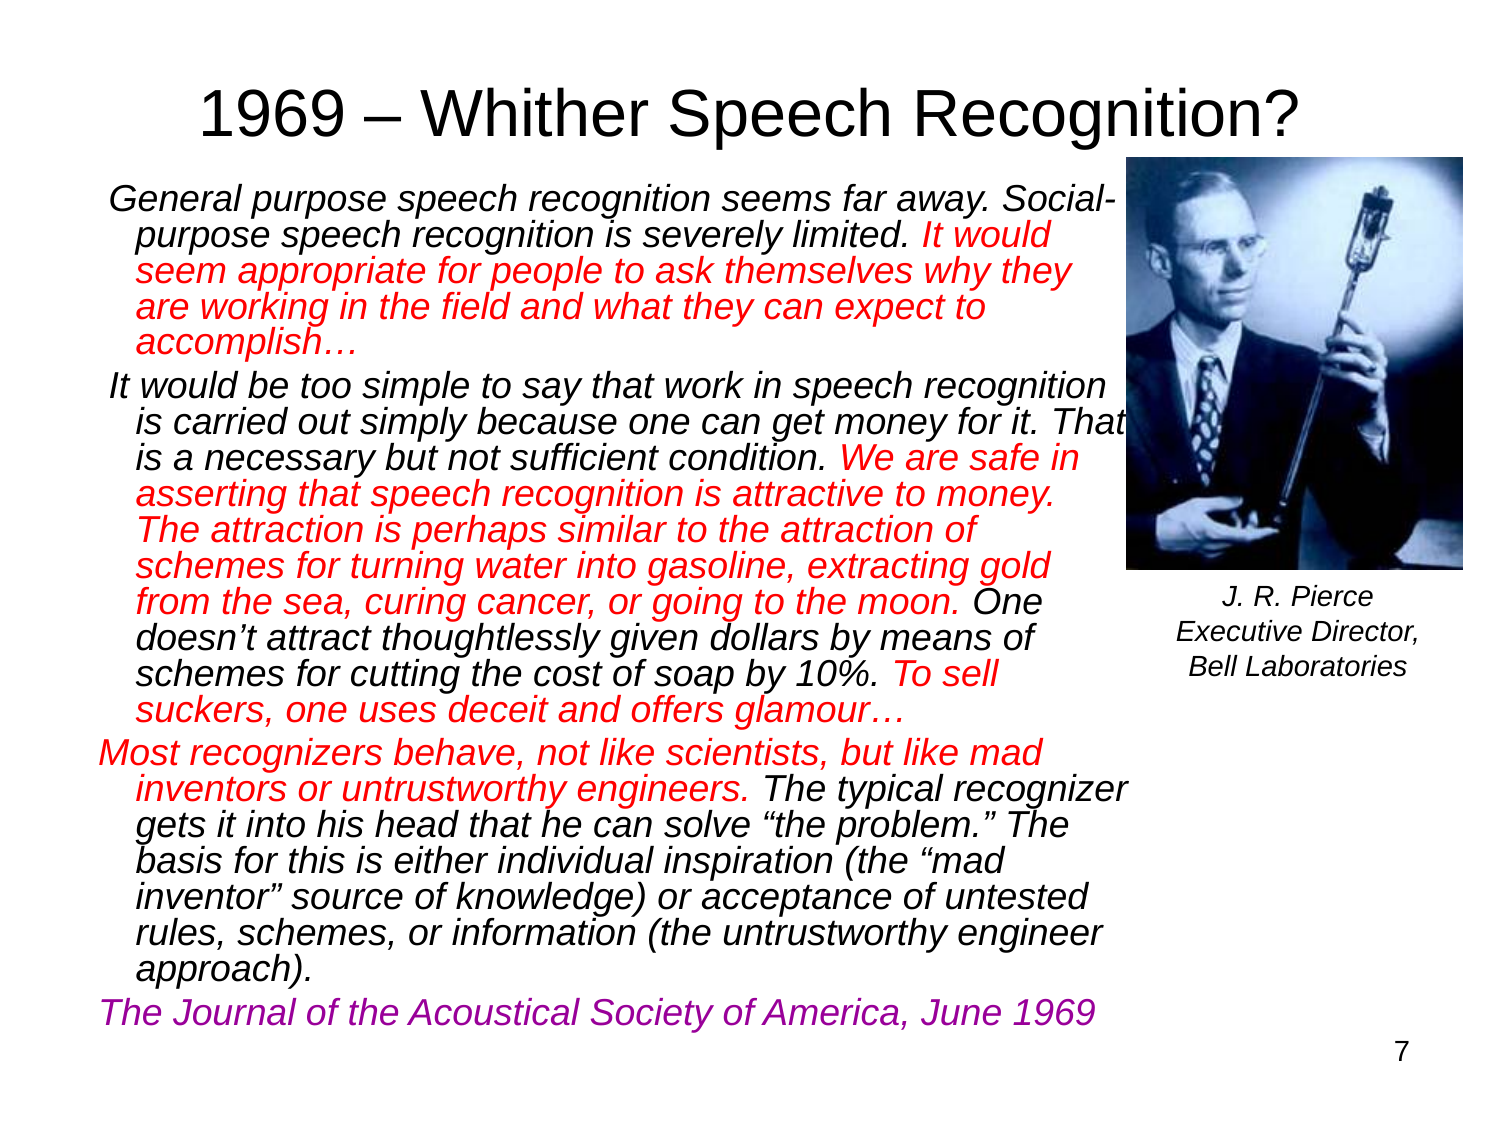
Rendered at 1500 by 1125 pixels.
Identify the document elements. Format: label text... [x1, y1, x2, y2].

title 1969 – Whither Speech Recognition? [75, 45, 1425, 175]
slide_number 7 [1074, 1024, 1425, 1103]
list General purpose speech recognition seems far away. Social-purpose speech recognition is severely limited. It would seem appropriate for people to ask themselves why they are working in the field and what they can expect to accomplish… It would be too simple to say that work in speech recognition is carried out simply because one can get money for it. That is a necessary but not sufficient condition. We are safe in asserting that speech recognition is attractive to money. The attraction is perhaps similar to the attraction of schemes for turning water into gasoline, extracting gold from the sea, curing cancer, or going to the moon. One doesn’t attract thoughtlessly given dollars by means of schemes for cutting the cost of soap by 10%. To sell suckers, one uses deceit and offers glamour… Most recognizers behave, not like scientists, but like mad inventors or untrustworthy engineers. The typical recognizer gets it into his head that he can solve “the problem.” The basis for this is either individual inspiration (the “mad inventor” source of knowledge) or acceptance of untested rules, schemes, or information (the untrustworthy engineer approach). The Journal of the Acoustical Society of America, June 1969 [83, 174, 1143, 1054]
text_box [1125, 157, 1463, 691]
